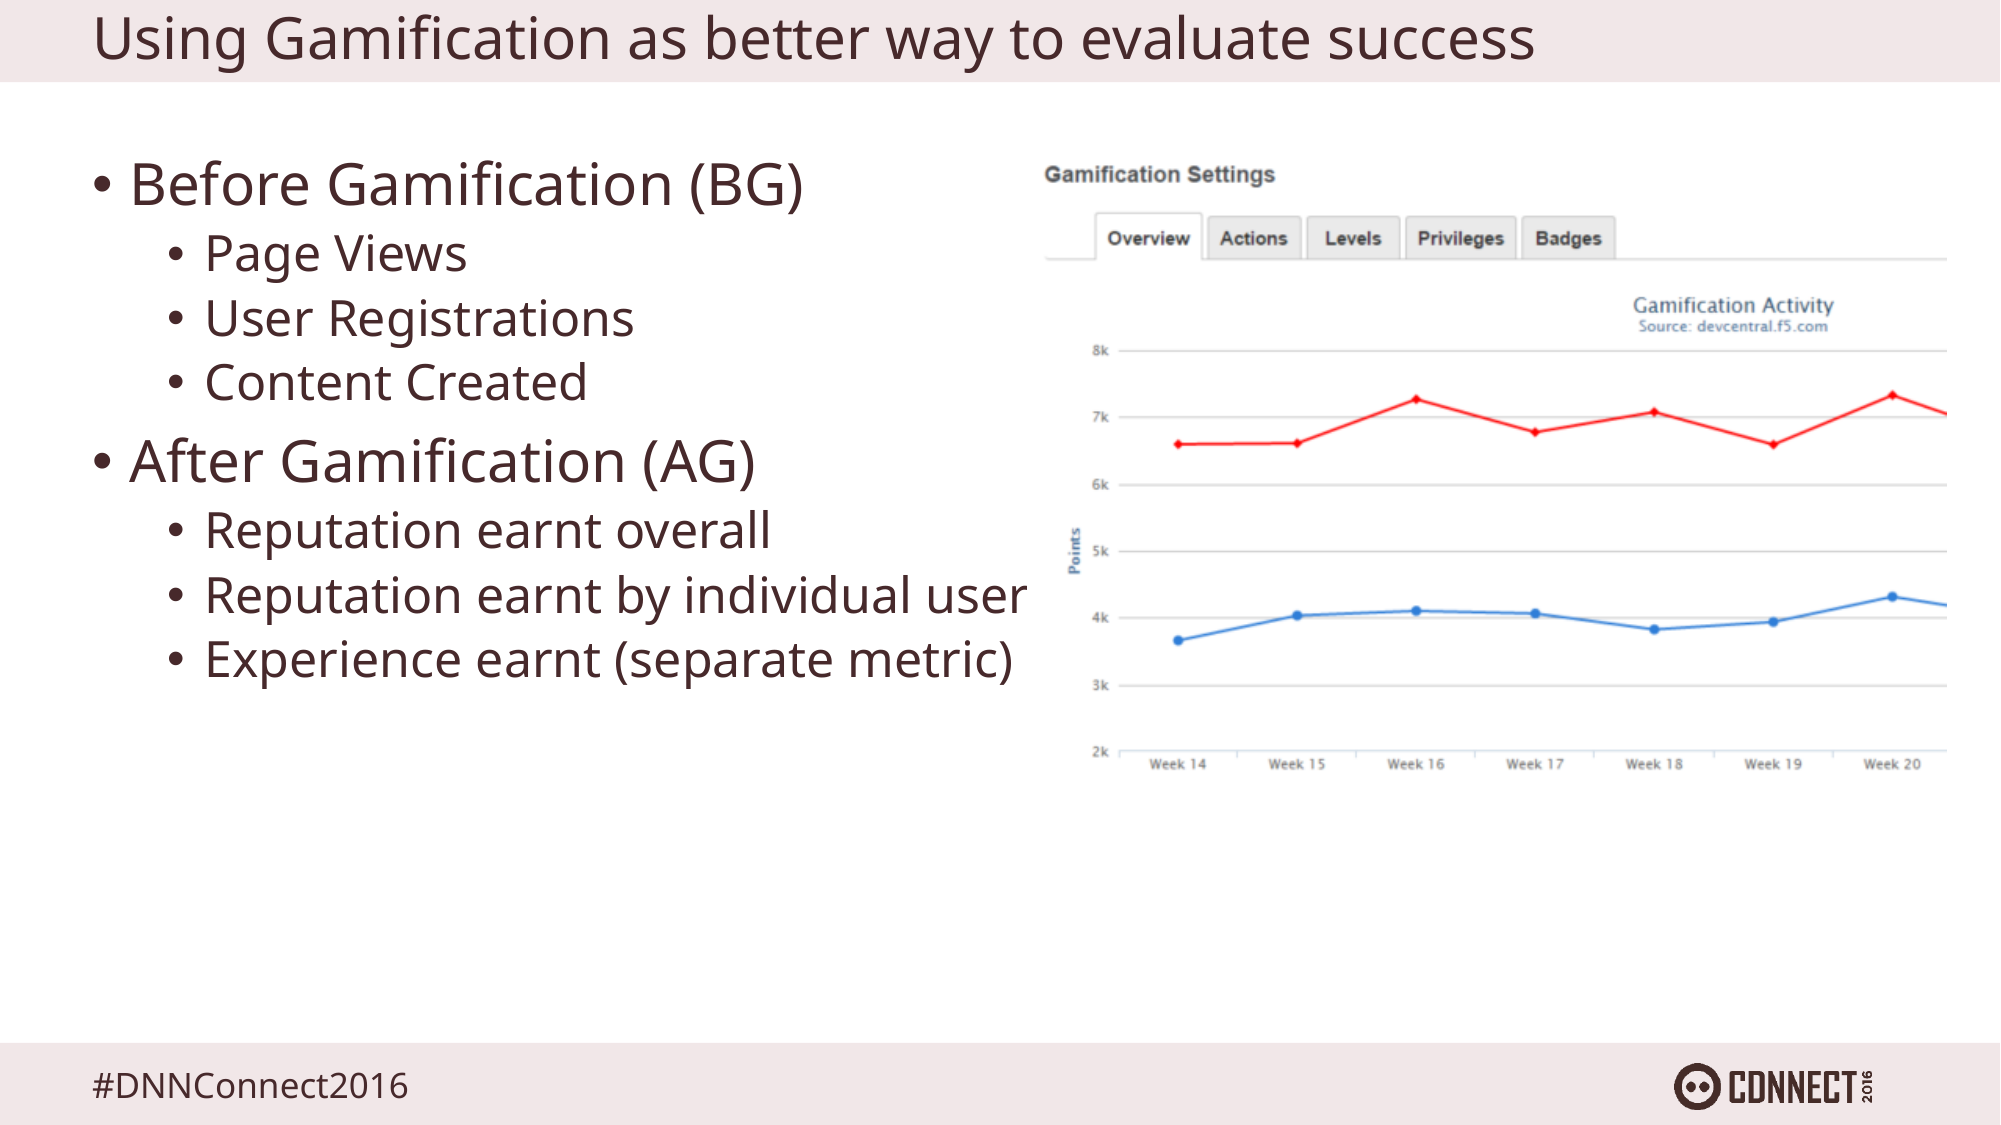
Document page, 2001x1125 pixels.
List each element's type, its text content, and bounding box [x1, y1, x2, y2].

title Using Gamification as better way to evaluate success [77, 0, 2000, 83]
list Before Gamification (BG) Page Views User Registrations Content Created After Gamification (AG) Reputation earnt overall Reputation earnt by individual user Experience earnt (separate metric) [77, 147, 1844, 997]
picture [1027, 147, 1947, 800]
picture [1674, 1063, 1872, 1110]
